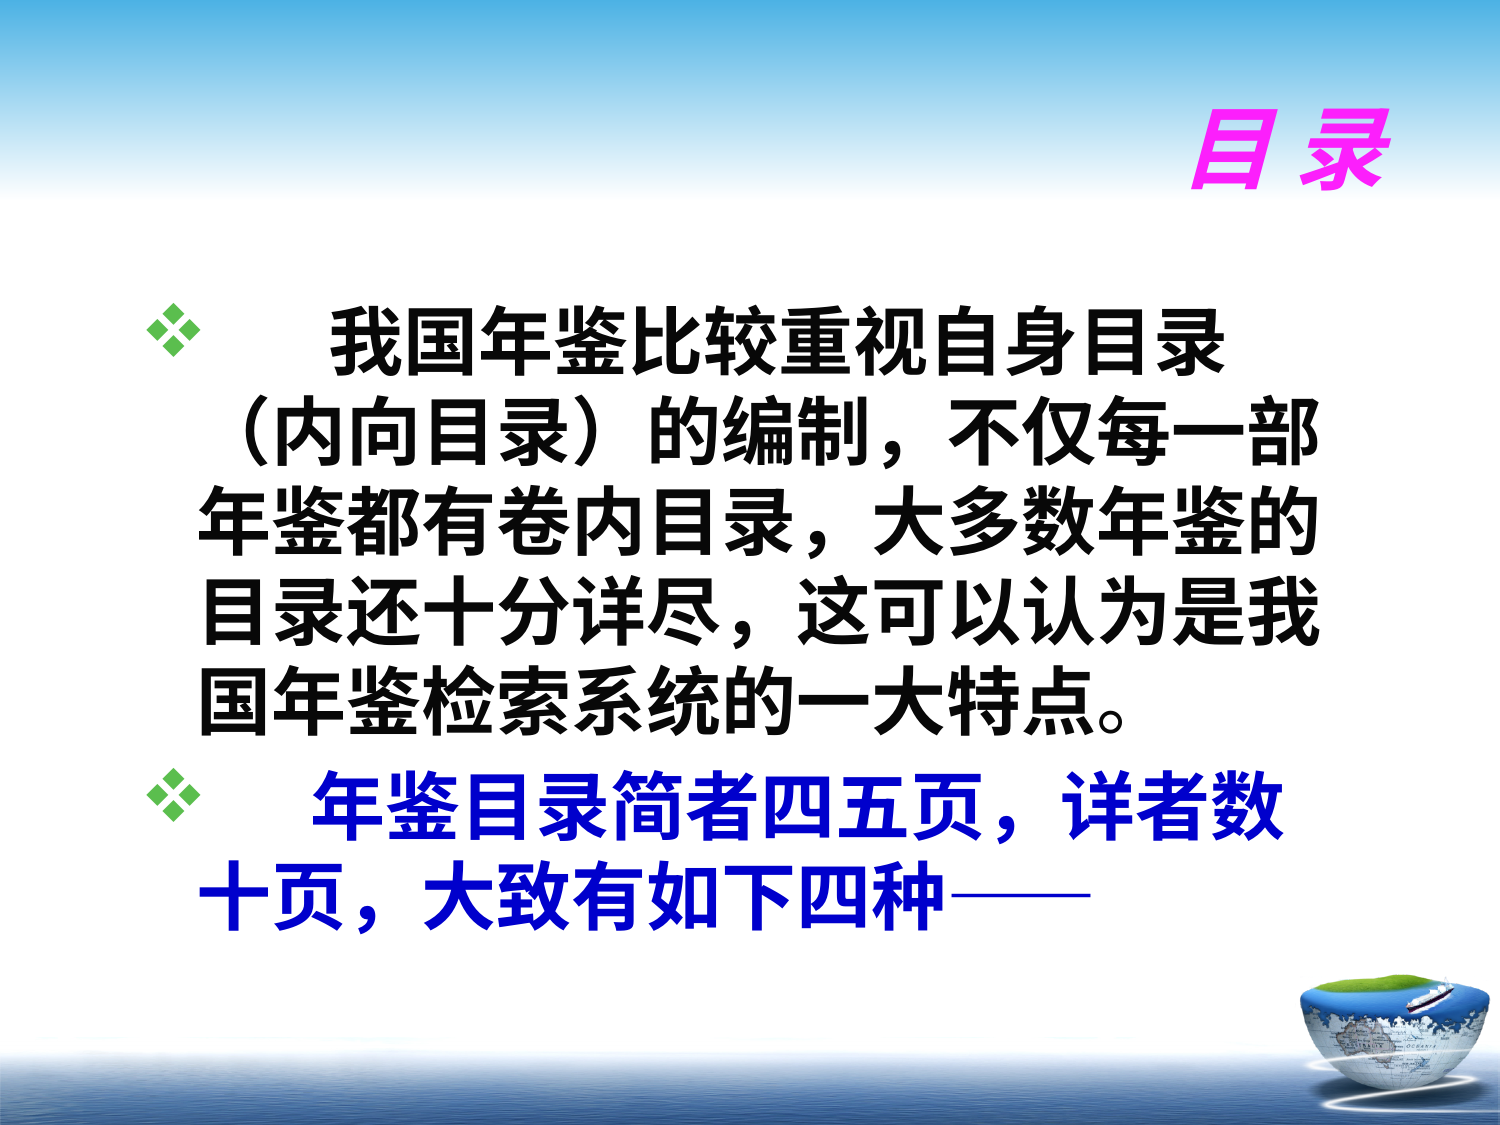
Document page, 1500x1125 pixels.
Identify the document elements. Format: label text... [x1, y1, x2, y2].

list 我国年鉴比较重视自身目录（内向目录）的编制，不仅每一部年鉴都有卷内目录，大多数年鉴的目录还十分详尽，这可以认为是我国年鉴检索系统的一大特点。 年鉴目录简者四五页，详者数十页，大致有如下四种—— [124, 287, 1376, 948]
title 目 录 [49, 74, 1401, 218]
picture [0, 970, 1500, 1125]
